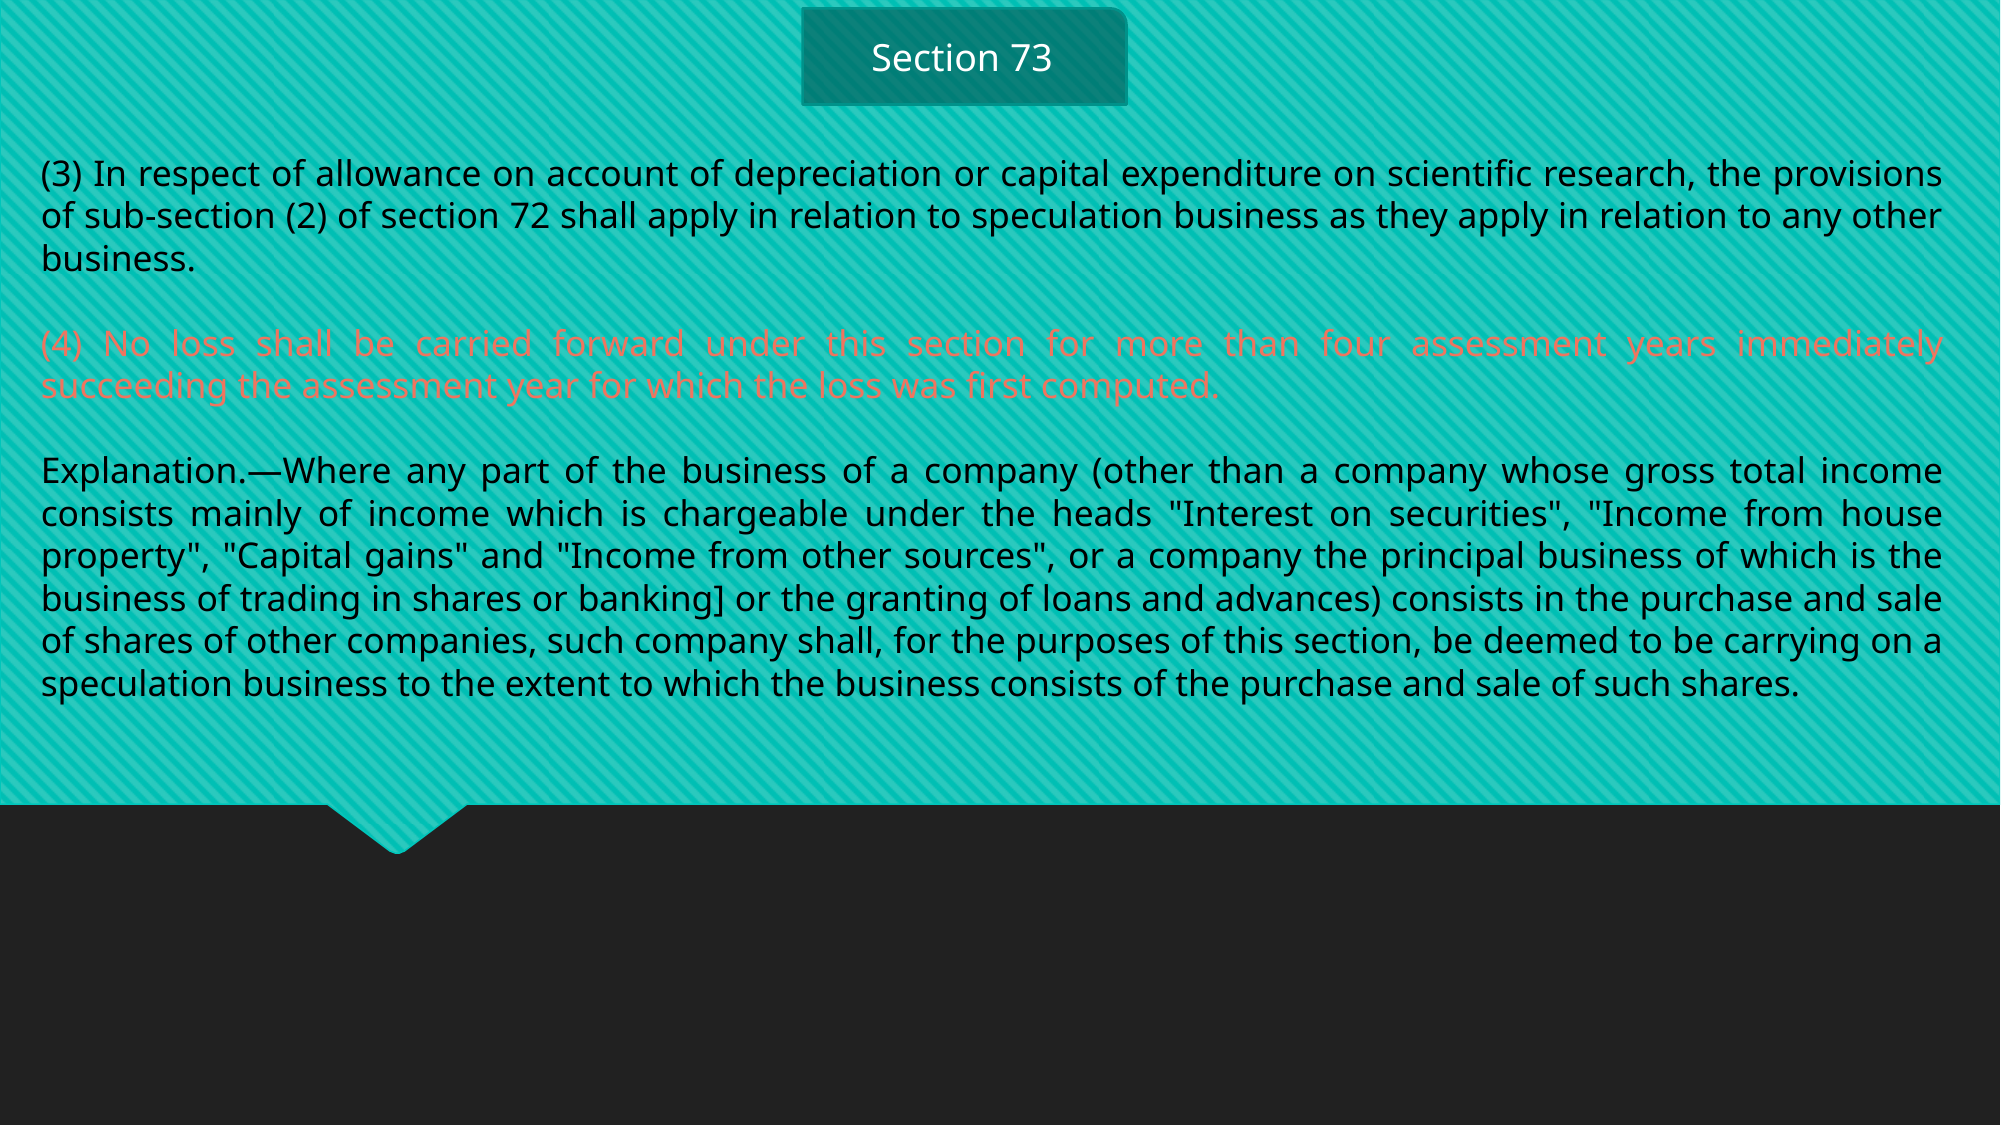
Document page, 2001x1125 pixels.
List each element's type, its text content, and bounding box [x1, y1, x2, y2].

text_box Section 73 [801, 7, 1128, 106]
text_box (3) In respect of allowance on account of depreciation or capital expenditure on scientific research, the provisions of sub-section (2) of section 72 shall apply in relation to speculation business as they apply in relation to any other business. (4) No loss shall be carried forward under this section for more than four assessment years immediately succeeding the assessment year for which the loss was first computed. Explanation.—Where any part of the business of a company (other than a company whose gross total income consists mainly of income which is chargeable under the heads "Interest on securities", "Income from house property", "Capital gains" and "Income from other sources", or a company the principal business of which is the business of trading in shares or banking] or the granting of loans and advances) consists in the purchase and sale of shares of other companies, such company shall, for the purposes of this section, be deemed to be carrying on a speculation business to the extent to which the business consists of the purchase and sale of such shares. [26, 143, 1960, 711]
